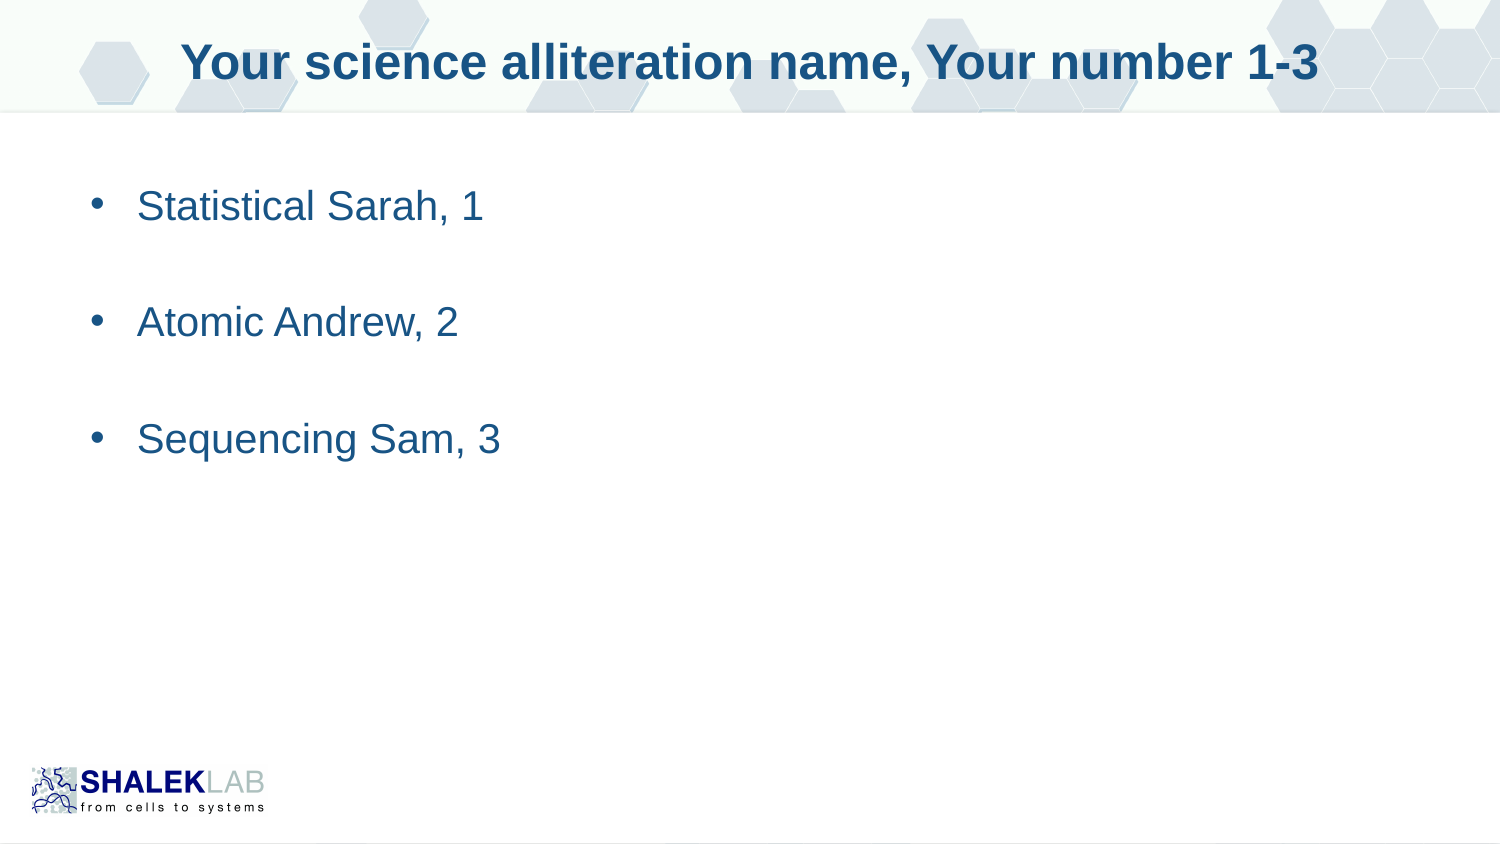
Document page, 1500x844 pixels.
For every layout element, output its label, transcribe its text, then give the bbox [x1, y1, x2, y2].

picture [29, 764, 268, 817]
list Statistical Sarah, 1 Atomic Andrew, 2 Sequencing Sam, 3 [75, 112, 1425, 739]
picture [0, 0, 1500, 112]
text_box Your science alliteration name, Your number 1-3 [74, 22, 1425, 113]
